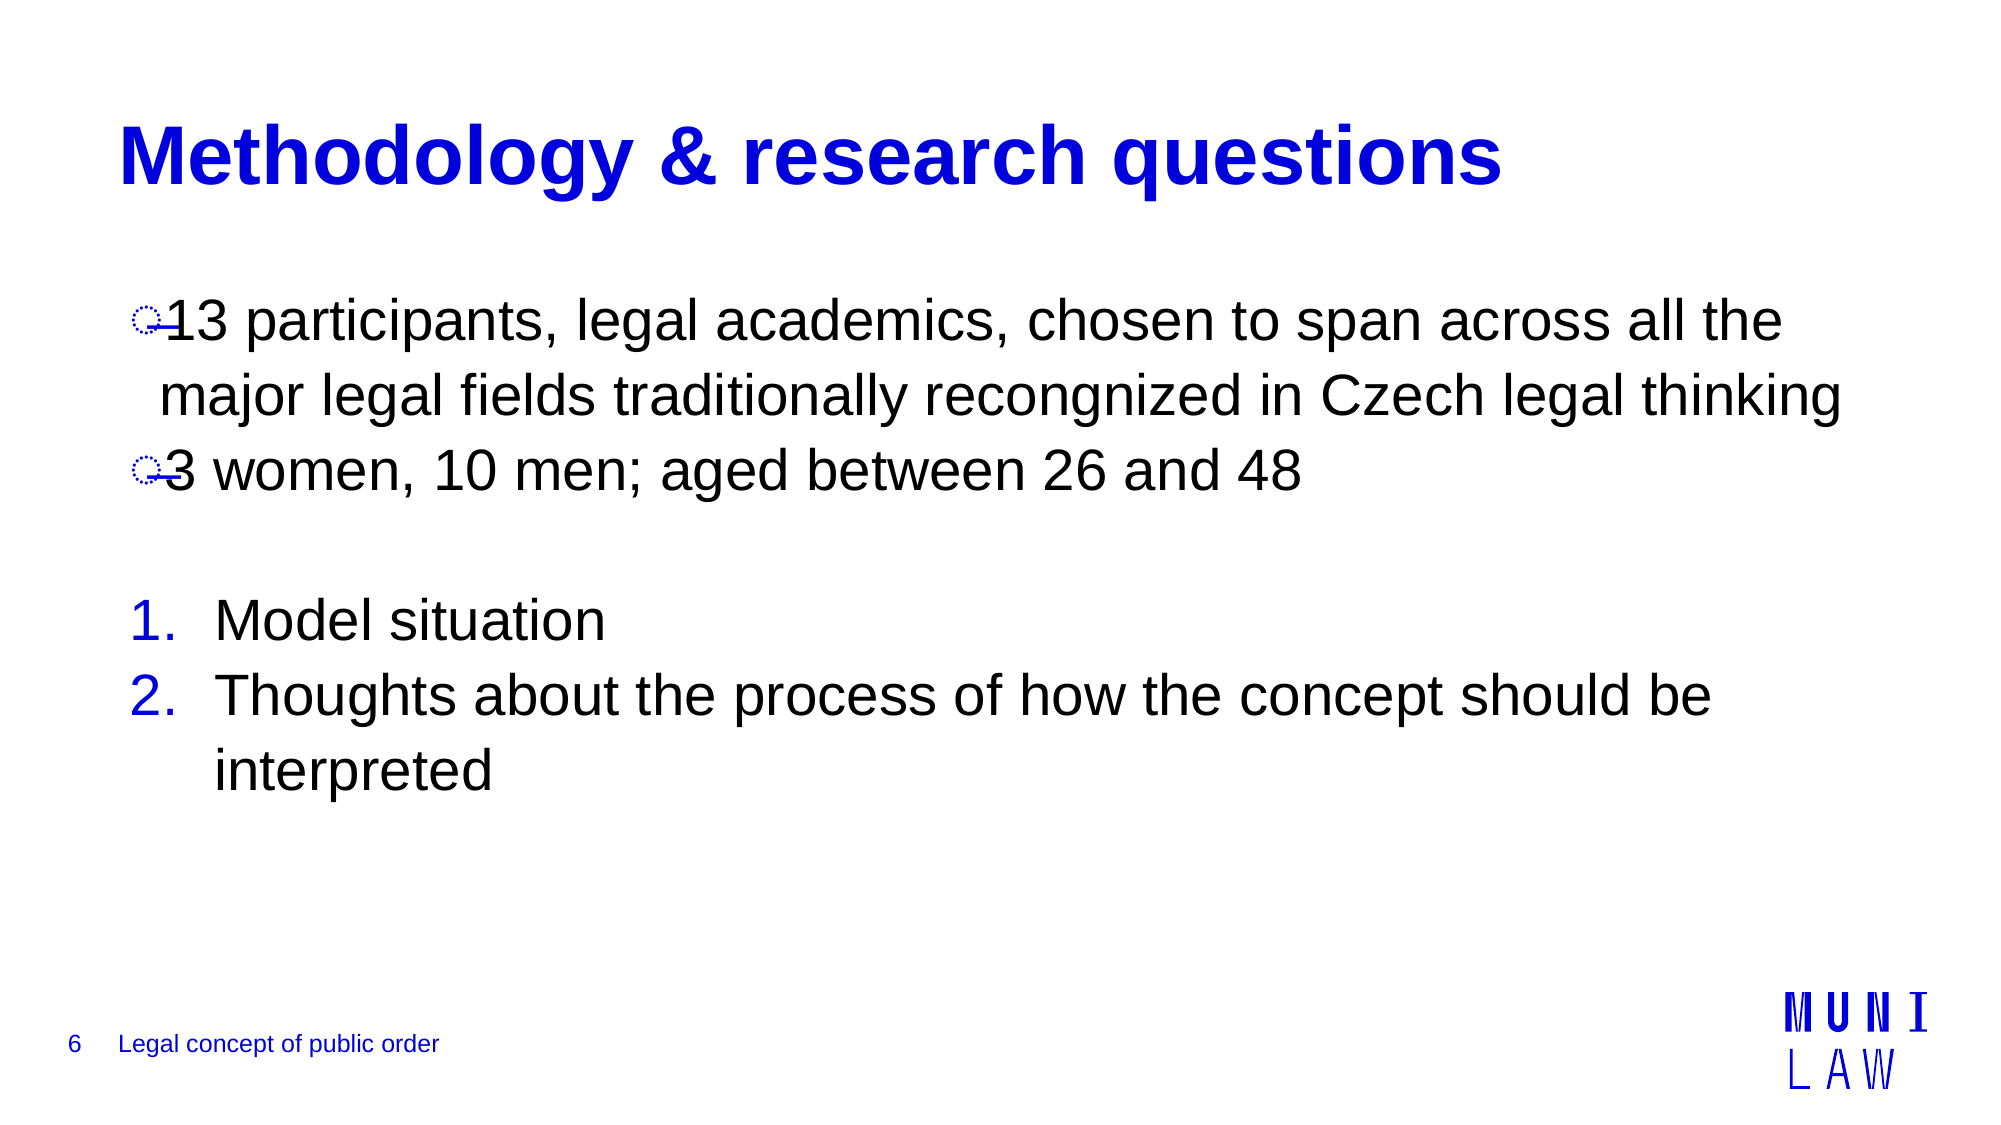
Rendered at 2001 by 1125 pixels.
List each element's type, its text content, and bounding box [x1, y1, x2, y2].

footer Legal concept of public order [118, 1021, 1418, 1063]
slide_number 6 [67, 1021, 110, 1063]
list 13 participants, legal academics, chosen to span across all the major legal fields traditionally recongnized in Czech legal thinking 3 women, 10 men; aged between 26 and 48 Model situation Thoughts about the process of how the concept should be interpreted [118, 277, 1883, 957]
title Methodology & research questions [118, 118, 1883, 193]
